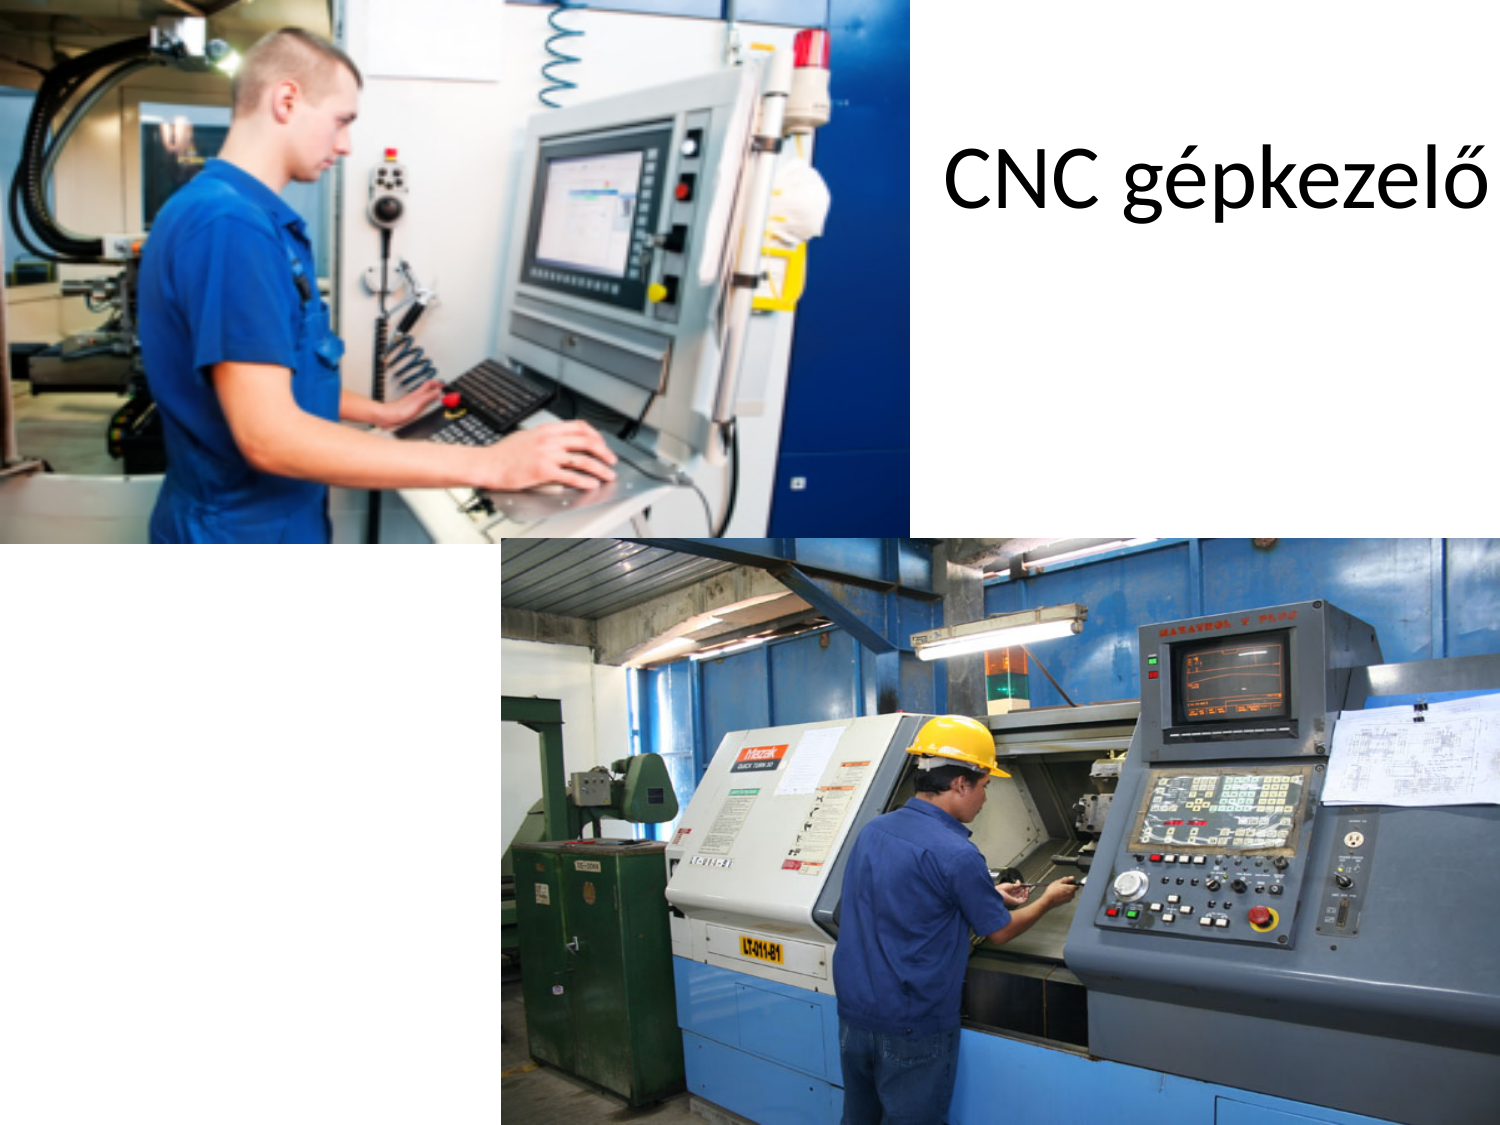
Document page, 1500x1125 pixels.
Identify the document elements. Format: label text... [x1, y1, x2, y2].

title CNC gépkezelő [913, 78, 1500, 266]
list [0, 0, 910, 544]
picture [501, 538, 1500, 1125]
